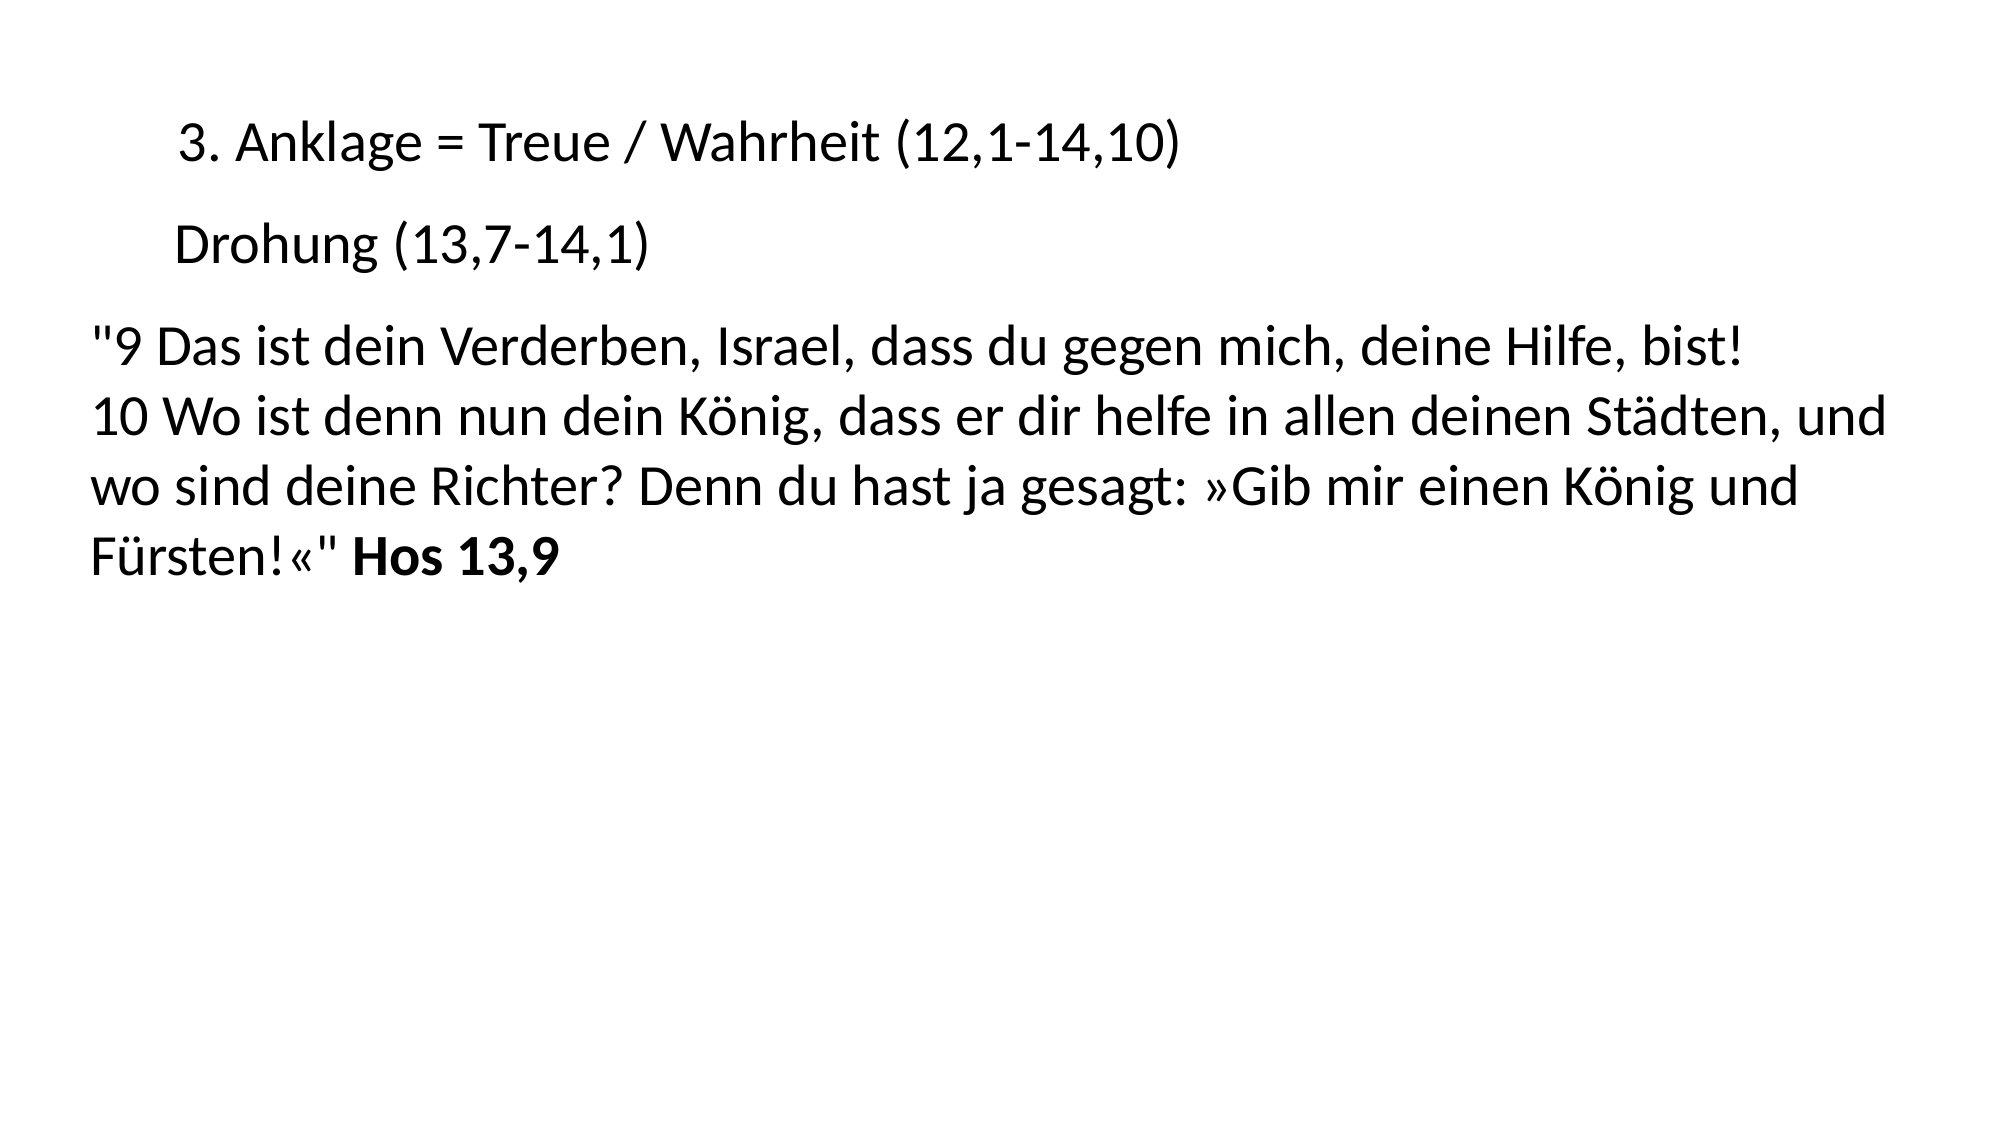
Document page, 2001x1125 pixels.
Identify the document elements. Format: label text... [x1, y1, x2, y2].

text_box Drohung (13,7-14,1) [159, 198, 667, 283]
text_box "9 Das ist dein Verderben, Israel, dass du gegen mich, deine Hilfe, bist! 10 Wo ist denn nun dein König, dass er dir helfe in allen deinen Städten, und wo sind deine Richter? Denn du hast ja gesagt: »Gib mir einen König und Fürsten!«" Hos 13,9 [75, 300, 1925, 595]
text_box 3. Anklage = Treue / Wahrheit (12,1-14,10) [162, 96, 1199, 181]
